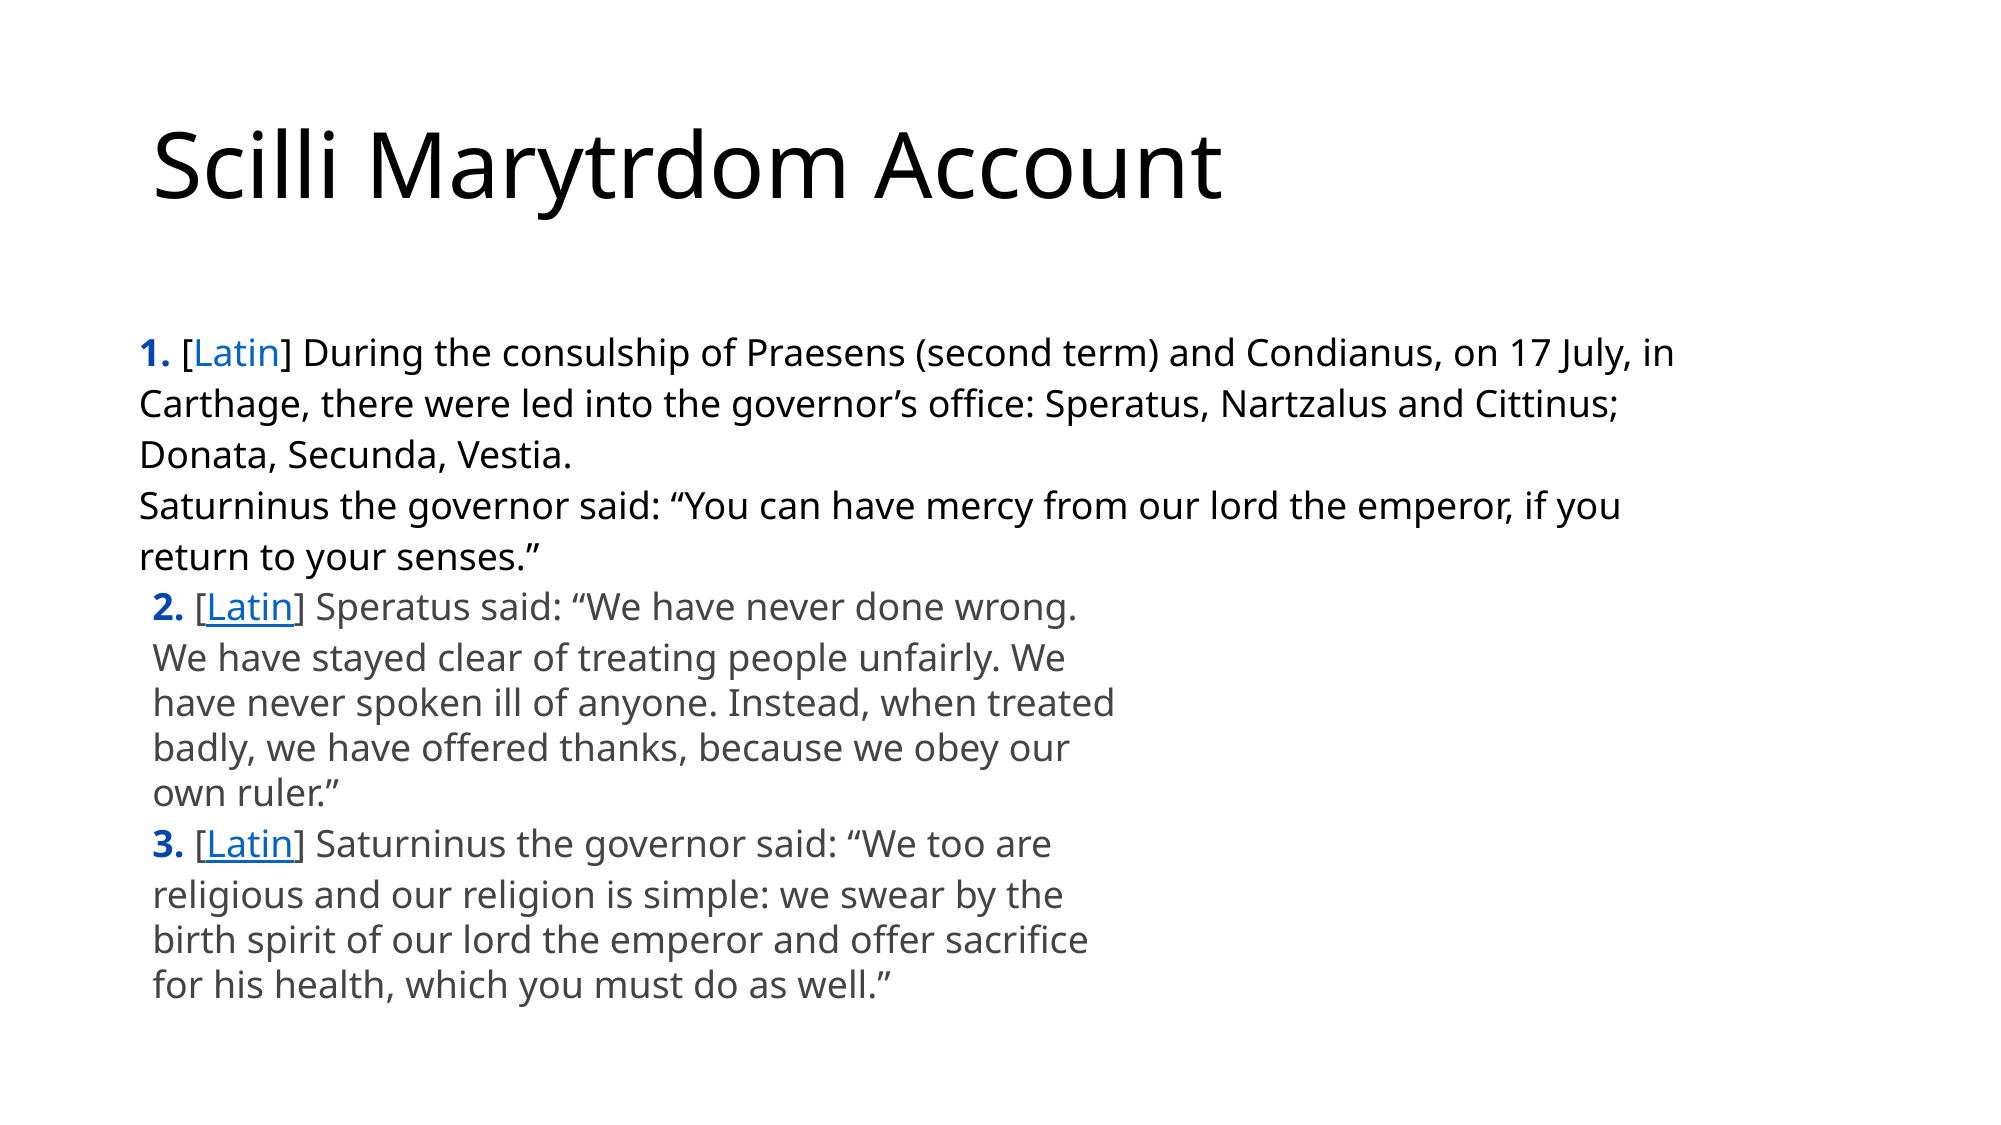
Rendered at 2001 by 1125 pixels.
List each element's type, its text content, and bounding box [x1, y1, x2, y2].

text_box 3. [Latin] Saturninus the governor said: “We too are religious and our religion is simple: we swear by the birth spirit of our lord the emperor and offer sacrifice for his health, which you must do as well.” [137, 812, 1138, 1014]
title Scilli Marytrdom Account [137, 59, 1863, 278]
text_box 2. [Latin] Speratus said: “We have never done wrong. We have stayed clear of treating people unfairly. We have never spoken ill of anyone. Instead, when treated badly, we have offered thanks, because we obey our own ruler.” [137, 575, 1138, 812]
table_header 1. [Latin] During the consulship of Praesens (second term) and Condianus, on 17 July, in Carthage, there were led into the governor’s office: Speratus, Nartzalus and Cittinus; Donata, Secunda, Vestia. Saturninus the governor said: “You can have mercy from our lord the emperor, if you return to your senses.” [137, 325, 1700, 583]
